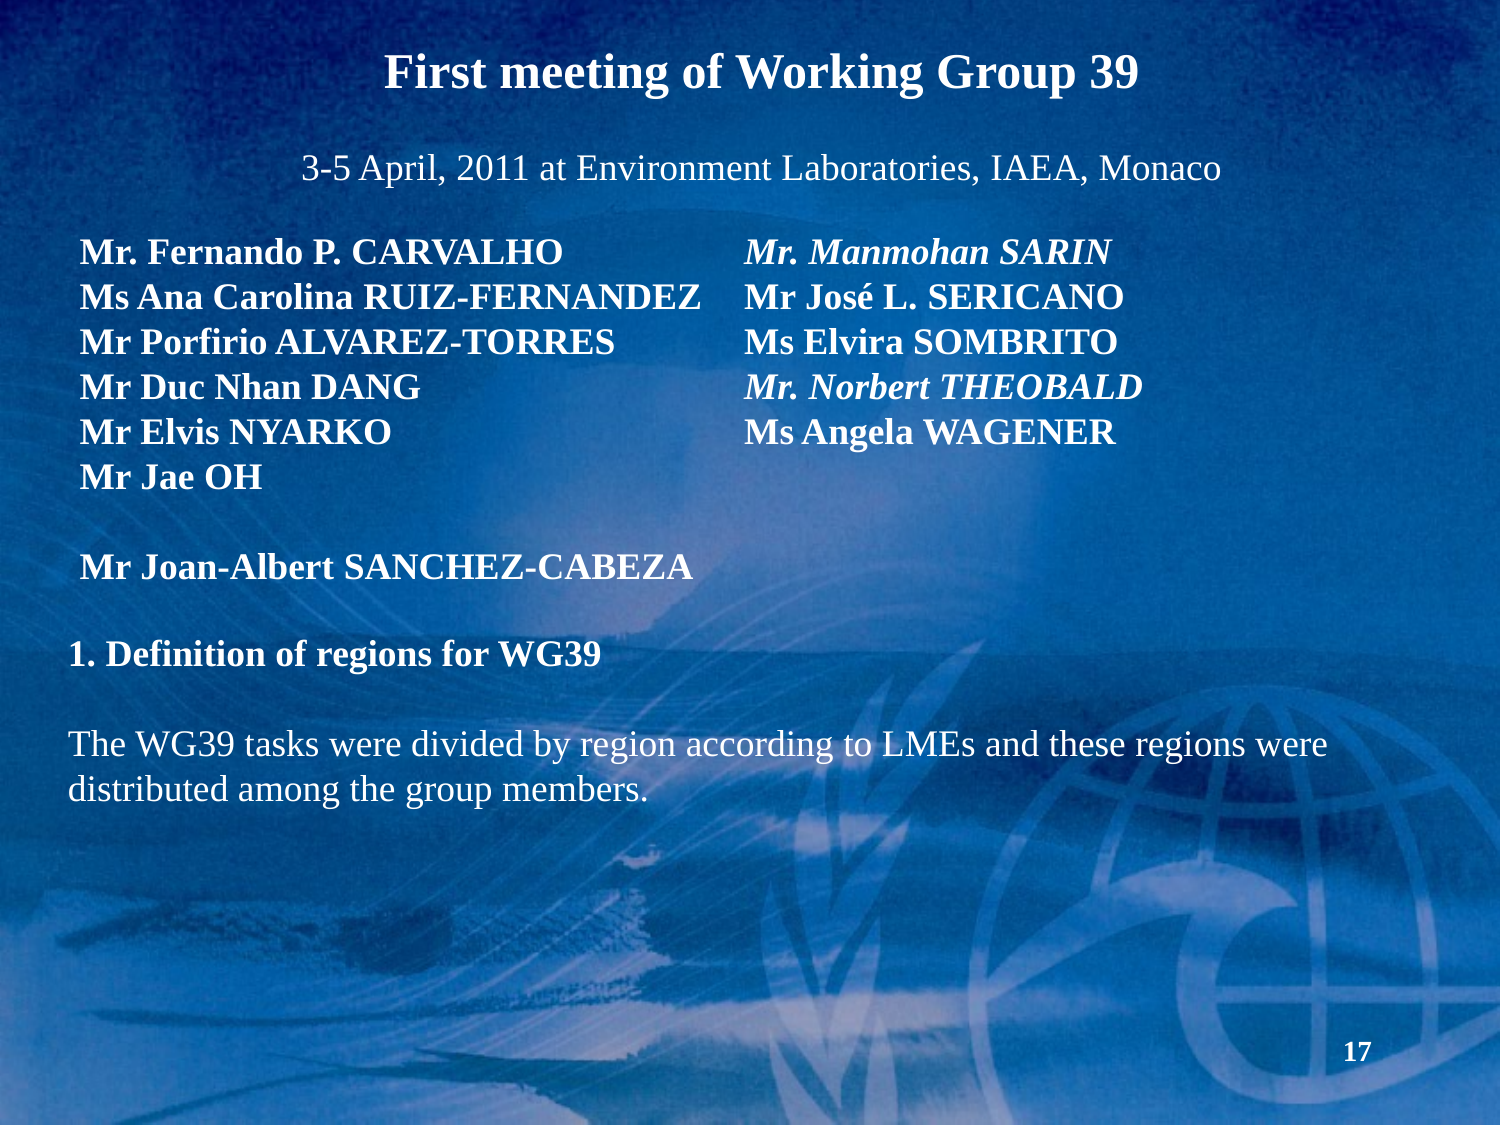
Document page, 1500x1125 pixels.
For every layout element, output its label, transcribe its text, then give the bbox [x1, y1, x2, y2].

text_box Mr. Fernando P. CARVALHO Ms Ana Carolina RUIZ-FERNANDEZ Mr Porfirio ALVAREZ-TORRES Mr Duc Nhan DANG Mr Elvis NYARKO Mr Jae OH Mr Joan-Albert SAnchez-Cabeza Mr. Manmohan SARIN Mr José L. Sericano Ms Elvira SOMBRITO Mr. Norbert THEOBALD Ms Angela WAGENER [64, 219, 1424, 598]
text_box First meeting of Working Group 39 3-5 April, 2011 at Environment Laboratories, IAEA, Monaco [53, 30, 1471, 286]
text_box 1. Definition of regions for WG39 The WG39 tasks were divided by region according to LMEs and these regions were distributed among the group members. [53, 621, 1447, 817]
picture [0, 0, 1500, 1125]
slide_number 17 [1074, 1025, 1388, 1100]
